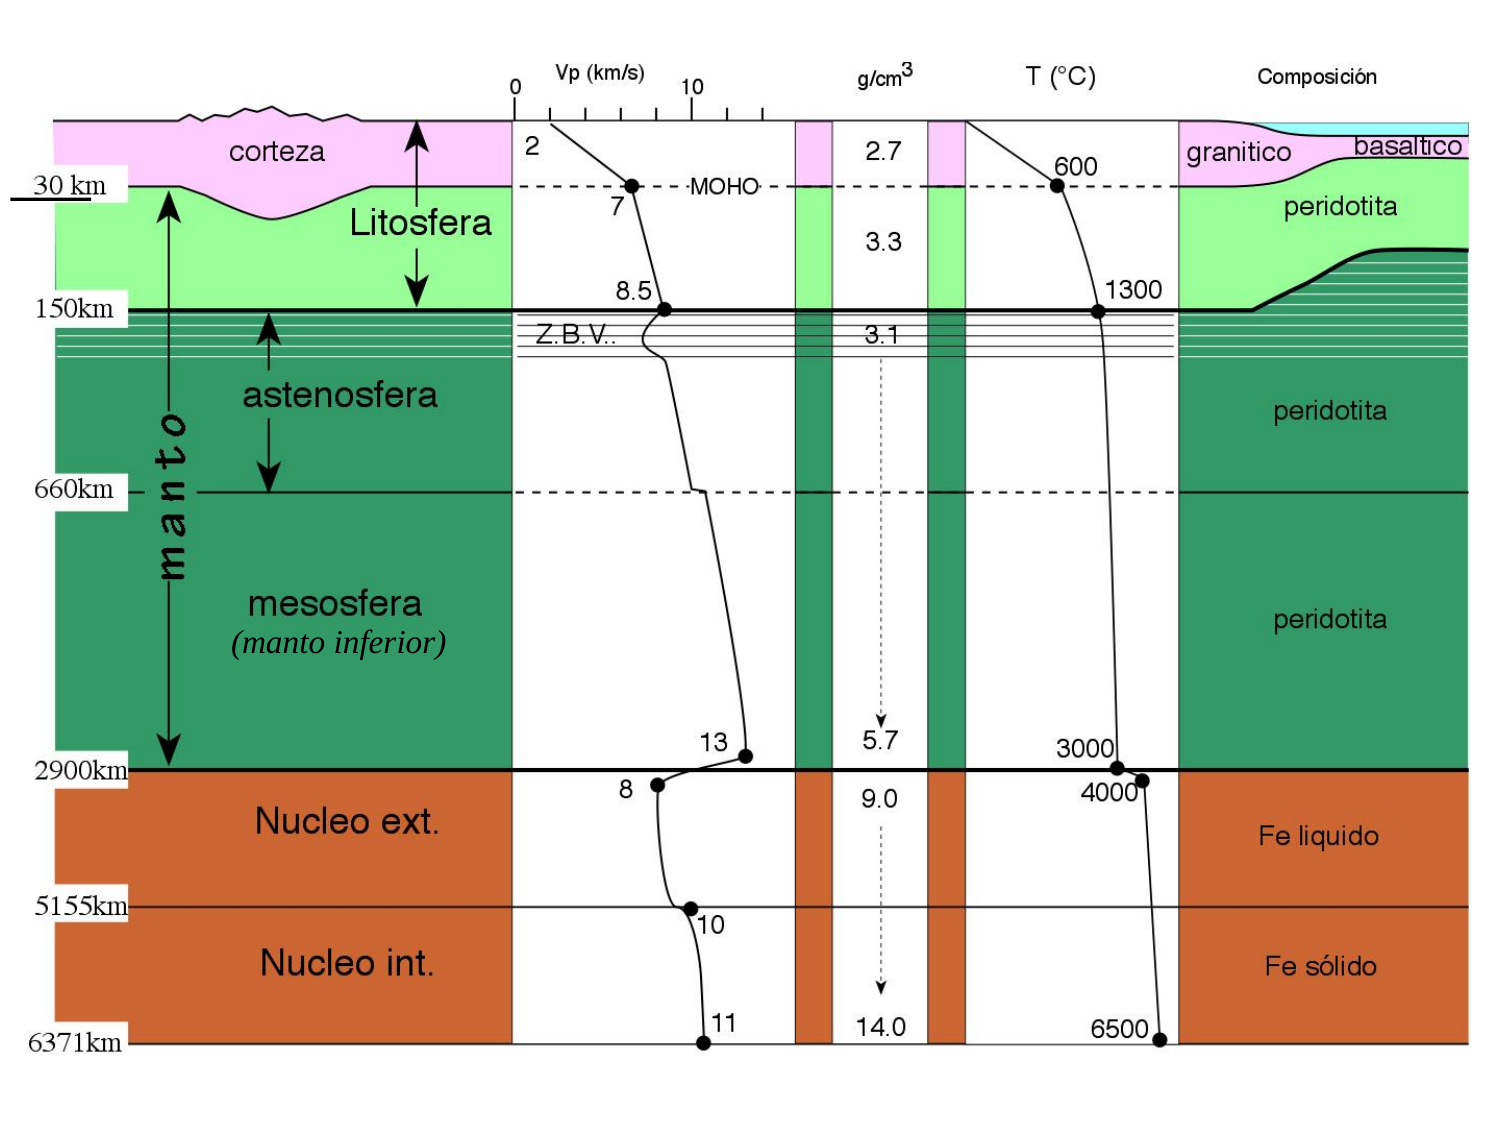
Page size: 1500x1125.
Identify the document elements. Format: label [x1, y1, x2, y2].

picture [26, 62, 1472, 1060]
